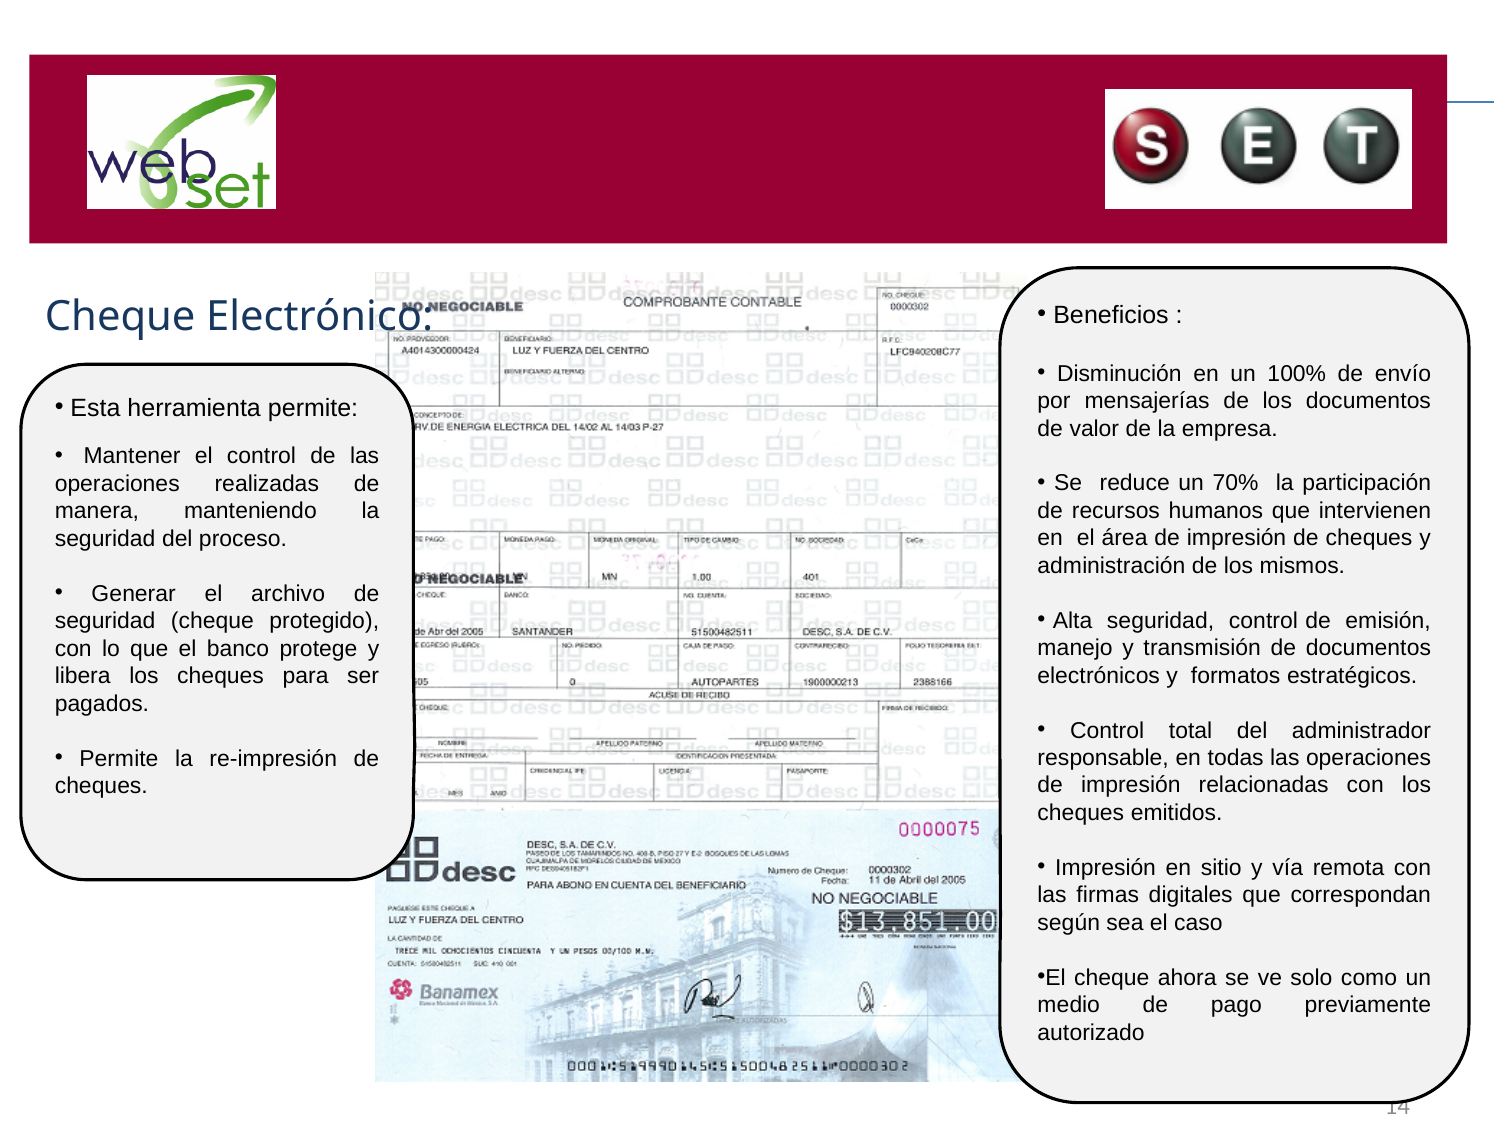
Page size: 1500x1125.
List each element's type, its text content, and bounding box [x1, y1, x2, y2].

text_box Cheque Electrónico: [29, 272, 372, 356]
picture [87, 74, 276, 209]
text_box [374, 272, 1028, 1082]
text_box Esta herramienta permite: Mantener el control de las operaciones realizadas de manera, manteniendo la seguridad del proceso. Generar el archivo de seguridad (cheque protegido), con lo que el banco protege y libera los cheques para ser pagados. Permite la re-impresión de cheques. [20, 364, 369, 880]
text_box Beneficios : Disminución en un 100% de envío por mensajerías de los documentos de valor de la empresa. Se reduce un 70% la participación de recursos humanos que intervienen en el área de impresión de cheques y administración de los mismos. Alta seguridad, control de emisión, manejo y transmisión de documentos electrónicos y formatos estratégicos. Control total del administrador responsable, en todas las operaciones de impresión relacionadas con los cheques emitidos. Impresión en sitio y vía remota con las firmas digitales que correspondan según sea el caso El cheque ahora se ve solo como un medio de pago previamente autorizado [1030, 267, 1469, 1103]
picture [1105, 89, 1412, 210]
slide_number 14 [1074, 1096, 1425, 1125]
text_box [29, 54, 1448, 244]
